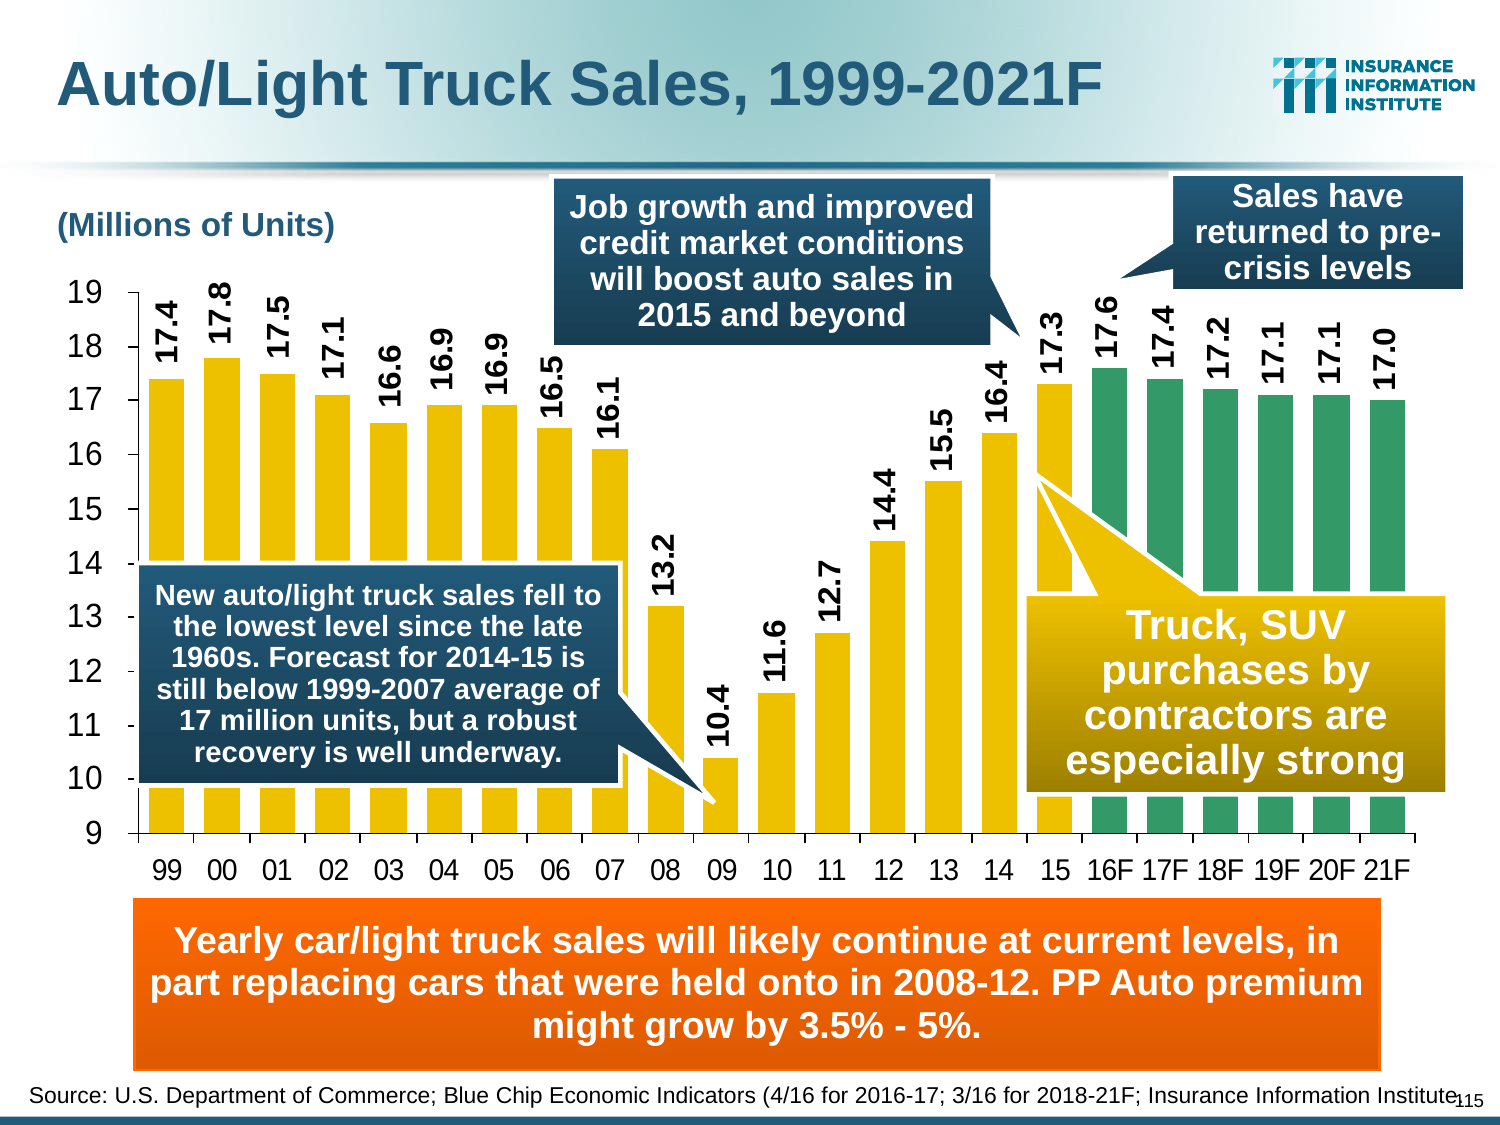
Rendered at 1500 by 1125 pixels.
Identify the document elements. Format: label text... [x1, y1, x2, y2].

text_box Source: U.S. Department of Commerce; Blue Chip Economic Indicators (4/16 for 2016-17; 3/16 for 2018-21F; Insurance Information Institute. [0, 1085, 1477, 1125]
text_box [53, 207, 1425, 919]
title Auto/Light Truck Sales, 1999-2021F [48, 14, 1264, 157]
text_box Sales have returned to pre-crisis levels [1170, 173, 1466, 292]
picture [0, 0, 1500, 189]
slide_number 115 [1477, 1091, 1485, 1112]
text_box Yearly car/light truck sales will likely continue at current levels, in part replacing cars that were held onto in 2008-12. PP Auto premium might grow by 3.5% - 5%. [134, 926, 1380, 1070]
text_box Job growth and improved credit market conditions will boost auto sales in 2015 and beyond [551, 176, 993, 206]
text_box Truck, SUV purchases by contractors are especially strong [1430, 593, 1448, 795]
